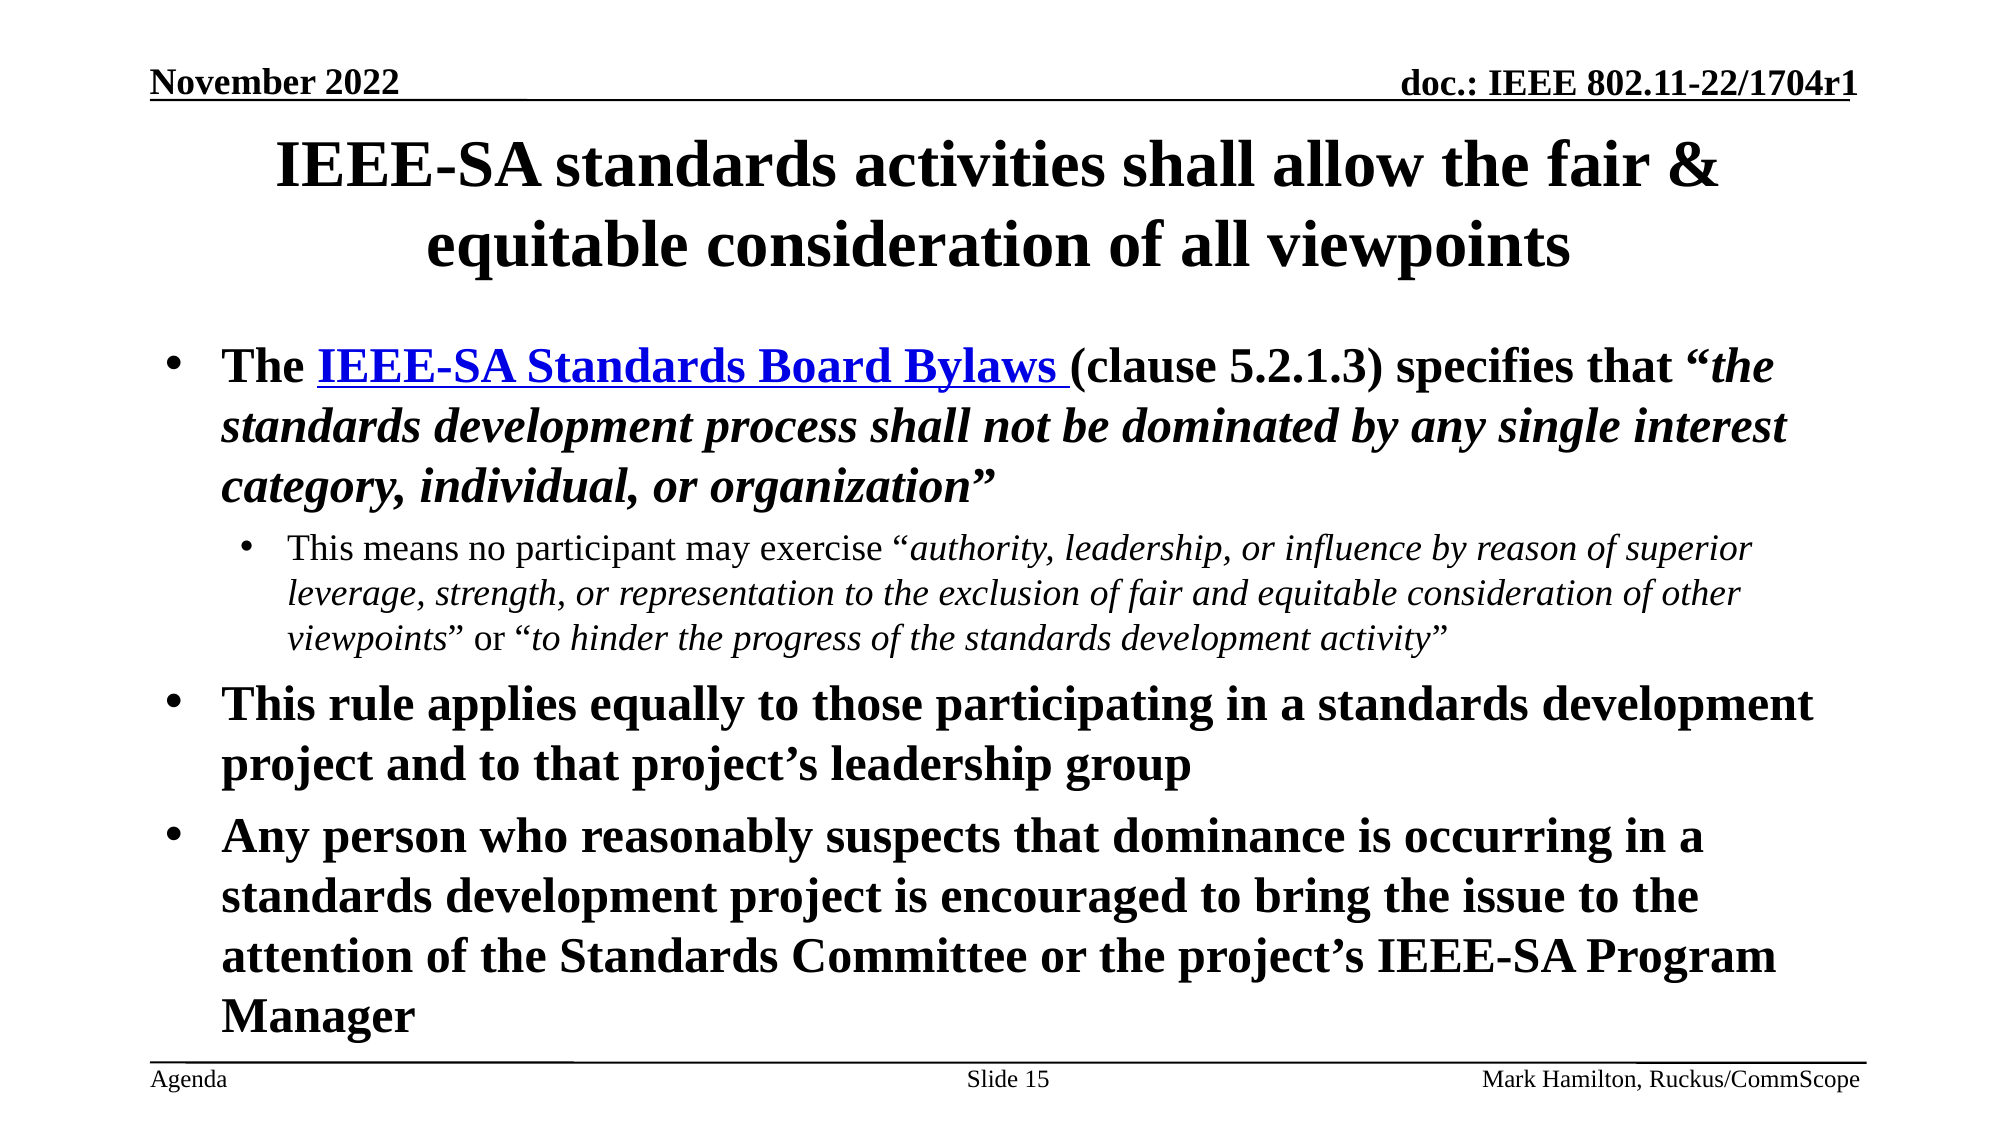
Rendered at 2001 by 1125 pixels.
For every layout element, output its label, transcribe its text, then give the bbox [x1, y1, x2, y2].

list The IEEE-SA Standards Board Bylaws (clause 5.2.1.3) specifies that “the standards development process shall not be dominated by any single interest category, individual, or organization” This means no participant may exercise “authority, leadership, or influence by reason of superior leverage, strength, or representation to the exclusion of fair and equitable consideration of other viewpoints” or “to hinder the progress of the standards development activity” This rule applies equally to those participating in a standards development project and to that project’s leadership group Any person who reasonably suspects that dominance is occurring in a standards development project is encouraged to bring the issue to the attention of the Standards Committee or the project’s IEEE-SA Program Manager [149, 324, 1850, 1000]
title IEEE-SA standards activities shall allow the fair & equitable consideration of all viewpoints [149, 112, 1850, 288]
slide_number Slide 15 [950, 1061, 1067, 1123]
